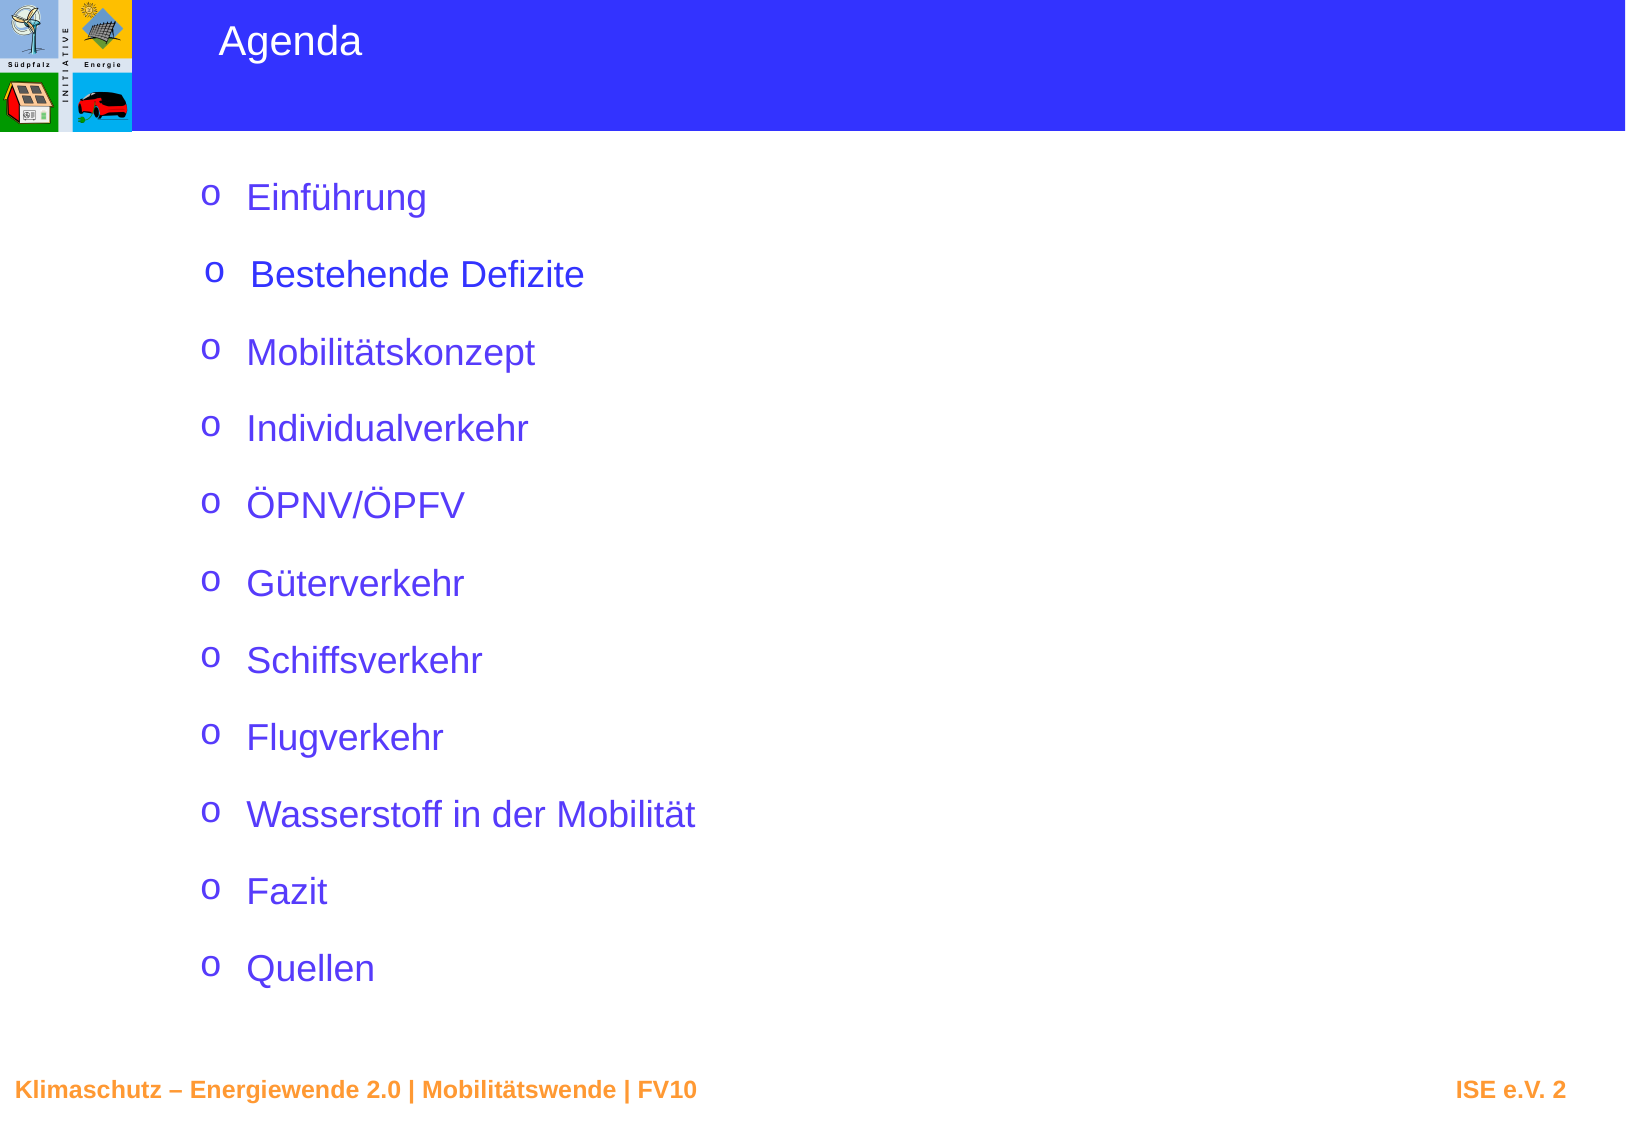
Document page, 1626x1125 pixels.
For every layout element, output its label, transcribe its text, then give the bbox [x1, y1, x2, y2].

text_box Flugverkehr [184, 705, 1612, 765]
picture [0, 0, 132, 132]
text_box Güterverkehr [184, 551, 1612, 611]
text_box Bestehende Defizite [188, 243, 1616, 303]
text_box Mobilitätskonzept [184, 320, 1612, 380]
text_box Individualverkehr [184, 397, 1612, 457]
picture [79, 93, 126, 116]
text_box Fazit [184, 859, 1612, 920]
text_box Einführung [184, 166, 1612, 226]
text_box Agenda [218, 13, 375, 64]
text_box Quellen [184, 936, 1612, 997]
text_box ÖPNV/ÖPFV [184, 474, 1612, 534]
text_box Schiffsverkehr [184, 628, 1612, 688]
text_box Wasserstoff in der Mobilität [184, 782, 1612, 842]
